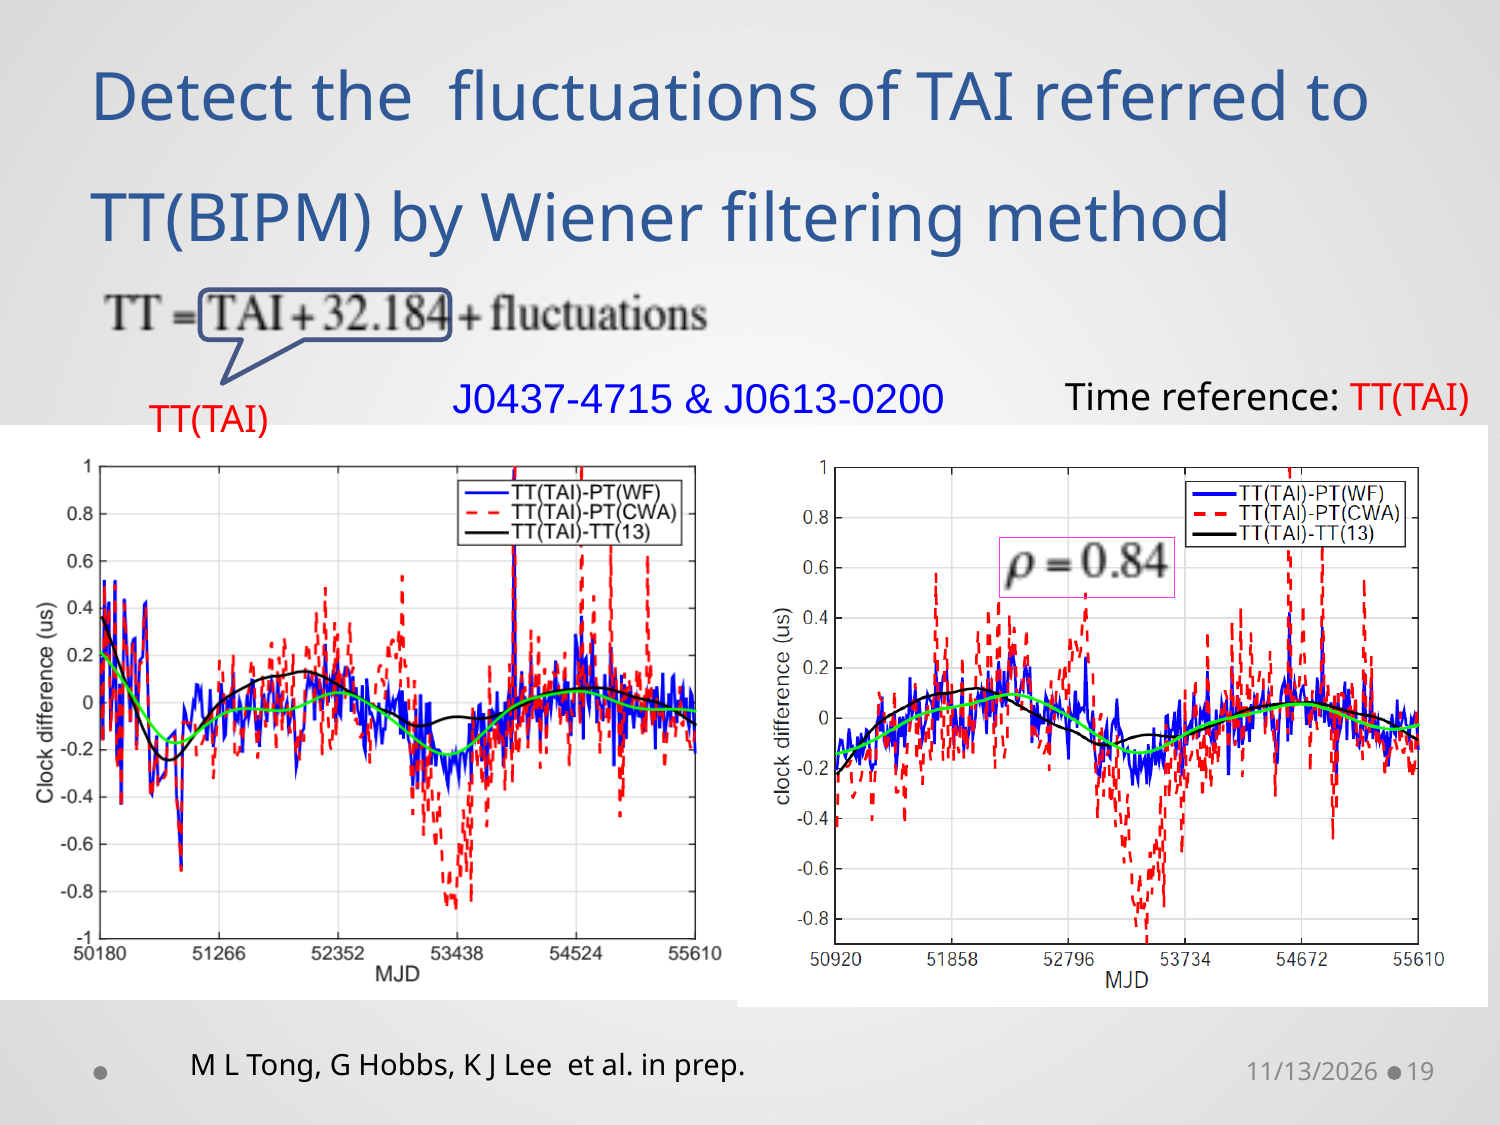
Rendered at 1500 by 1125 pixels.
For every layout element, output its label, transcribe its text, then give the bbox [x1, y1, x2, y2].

text_box [219, 360, 272, 386]
slide_number 19 [1401, 1042, 1494, 1103]
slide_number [1043, 1042, 1386, 1103]
text_box Time reference: TT(TAI) [1050, 365, 1500, 426]
title Detect the fluctuations of TAI referred to TT(BIPM) by Wiener filtering method [75, 0, 1425, 263]
picture [0, 424, 1489, 1007]
text_box TT(TAI) [133, 387, 288, 423]
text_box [999, 537, 1176, 598]
text_box M L Tong, G Hobbs, K J Lee et al. in prep. [174, 1038, 1050, 1089]
text_box [74, 274, 726, 351]
text_box J0437-4715 & J0613-0200 [437, 364, 1213, 423]
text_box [99, 283, 713, 338]
